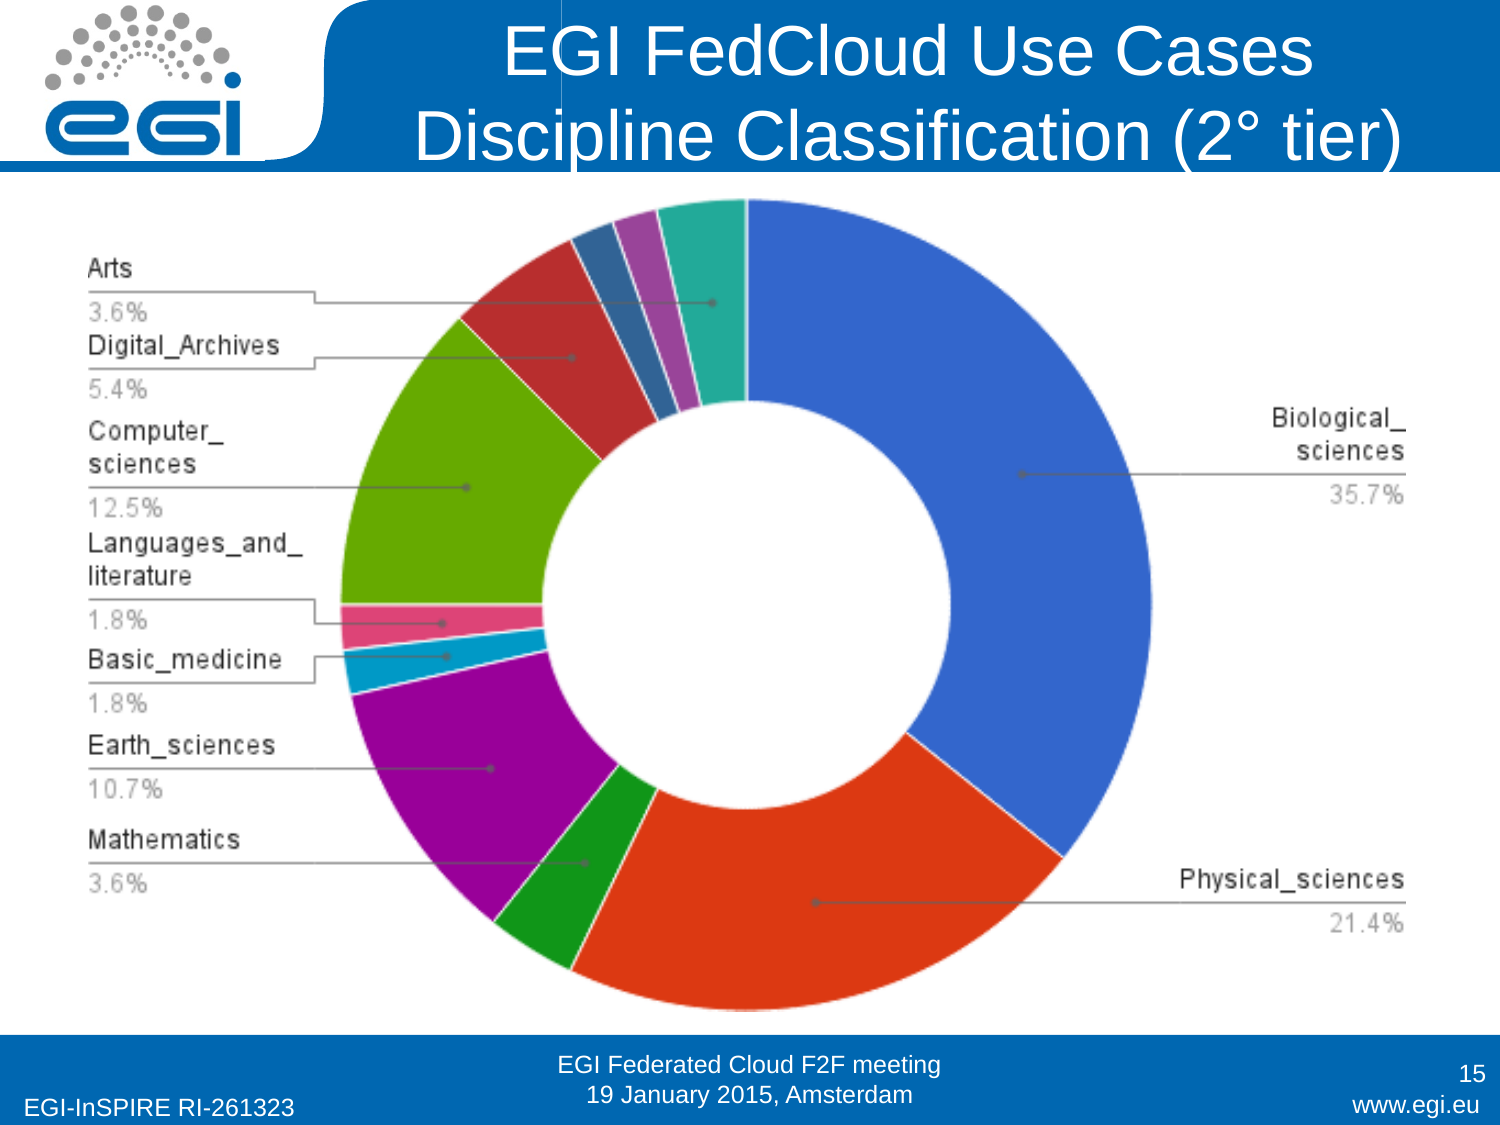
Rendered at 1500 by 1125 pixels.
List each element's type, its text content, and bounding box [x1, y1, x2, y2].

picture [0, 0, 265, 161]
picture [88, 197, 1406, 1012]
title EGI FedCloud Use Cases Discipline Classification (2° tier) [348, 19, 1471, 161]
slide_number 15 [1151, 1042, 1500, 1103]
footer EGI Federated Cloud F2F meeting 19 January 2015, Amsterdam [512, 1035, 988, 1123]
